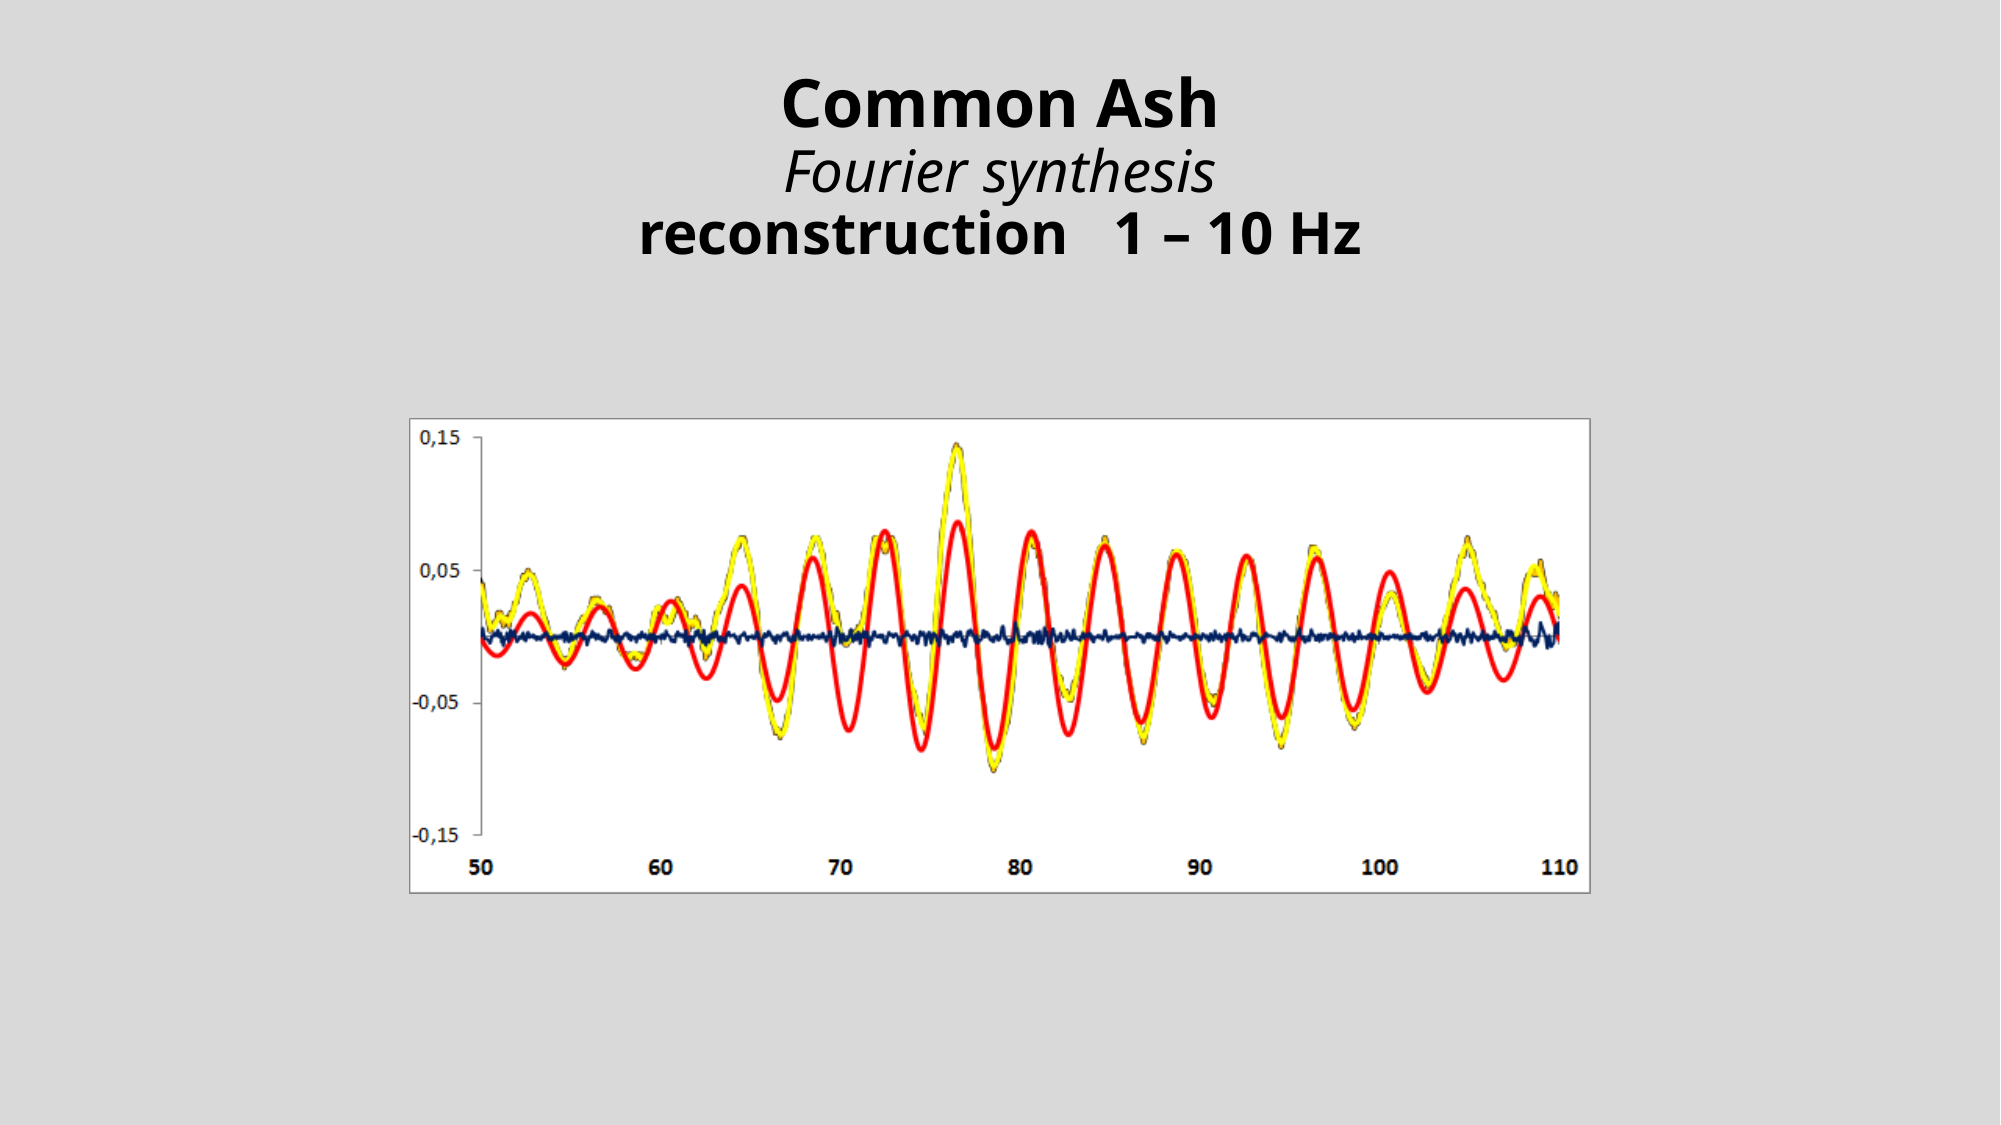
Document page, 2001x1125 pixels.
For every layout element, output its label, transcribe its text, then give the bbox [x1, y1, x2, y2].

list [409, 418, 1591, 894]
title Common Ash Fourier synthesis reconstruction 1 – 10 Hz [137, 59, 1863, 278]
